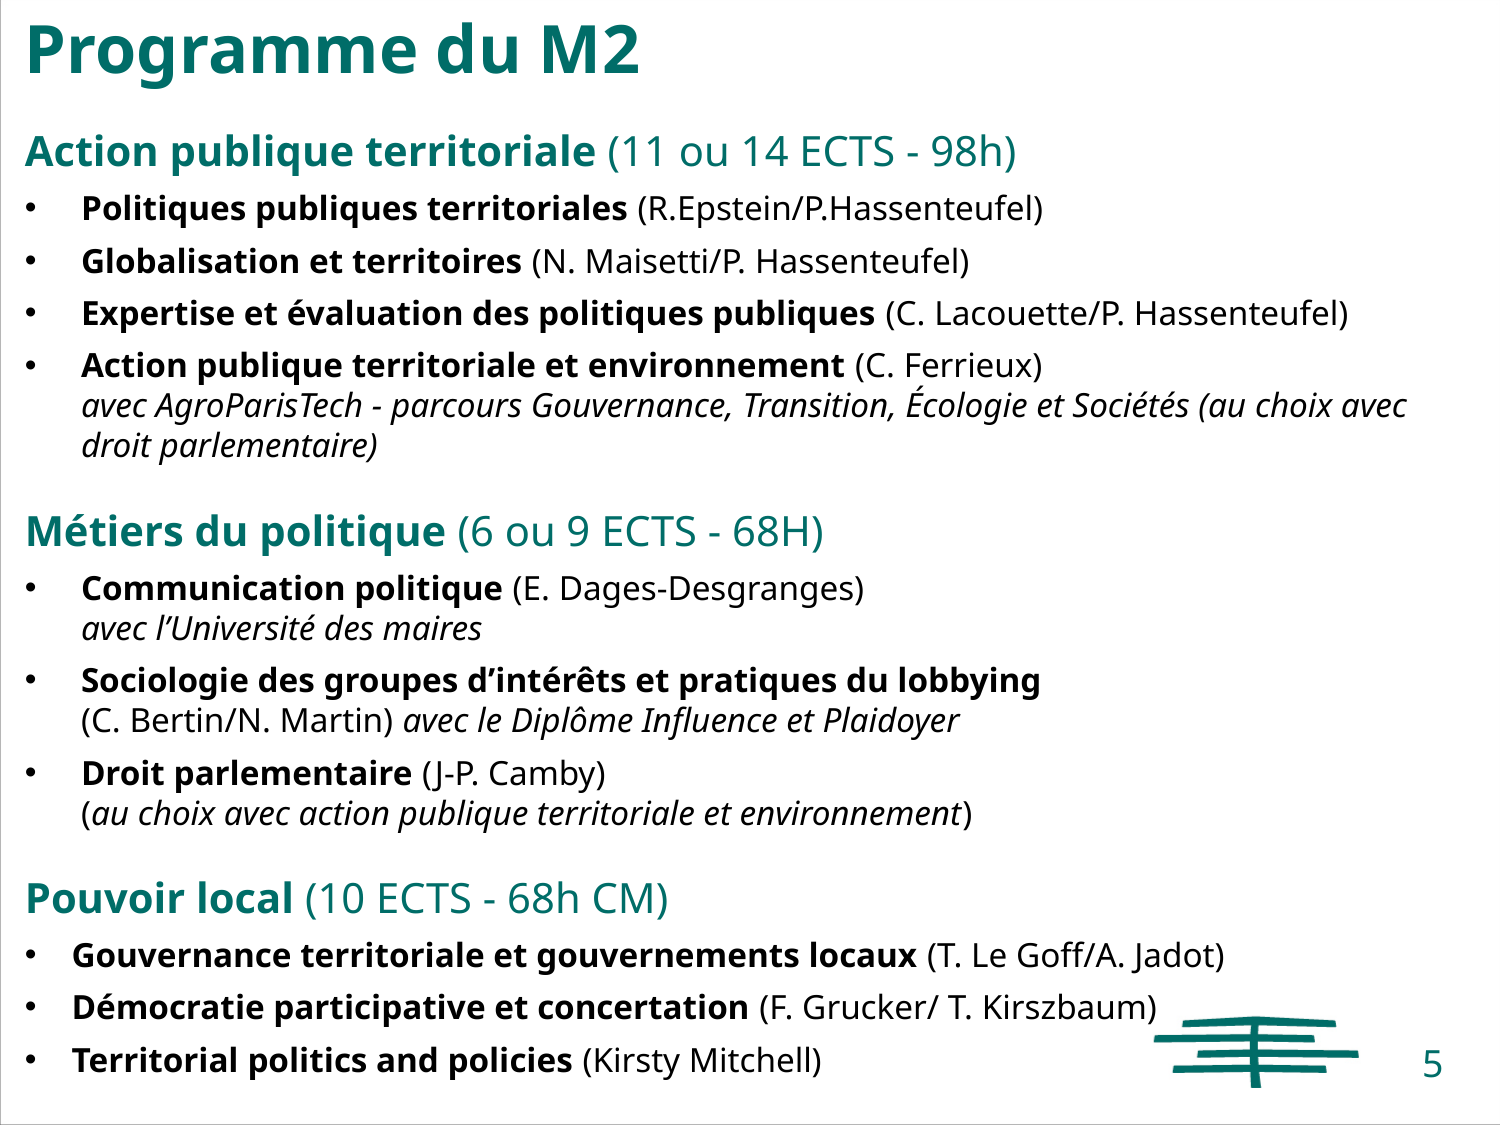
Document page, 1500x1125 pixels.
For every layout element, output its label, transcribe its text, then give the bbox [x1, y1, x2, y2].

text_box Programme du M2 Action publique territoriale (11 ou 14 ECTS - 98h) Politiques publiques territoriales (R.Epstein/P.Hassenteufel) Globalisation et territoires (N. Maisetti/P. Hassenteufel) Expertise et évaluation des politiques publiques (C. Lacouette/P. Hassenteufel) Action publique territoriale et environnement (C. Ferrieux) avec AgroParisTech - parcours Gouvernance, Transition, Écologie et Sociétés (au choix avec droit parlementaire) Métiers du politique (6 ou 9 ECTS - 68H) Communication politique (E. Dages-Desgranges) avec l’Université des maires Sociologie des groupes d’intérêts et pratiques du lobbying (C. Bertin/N. Martin) avec le Diplôme Influence et Plaidoyer Droit parlementaire (J-P. Camby) (au choix avec action publique territoriale et environnement) Pouvoir local (10 ECTS - 68h CM) Gouvernance territoriale et gouvernements locaux (T. Le Goff/A. Jadot) Démocratie participative et concertation (F. Grucker/ T. Kirszbaum) Territorial politics and policies (Kirsty Mitchell) [9, 0, 1500, 1087]
picture [0, 0, 1500, 1125]
